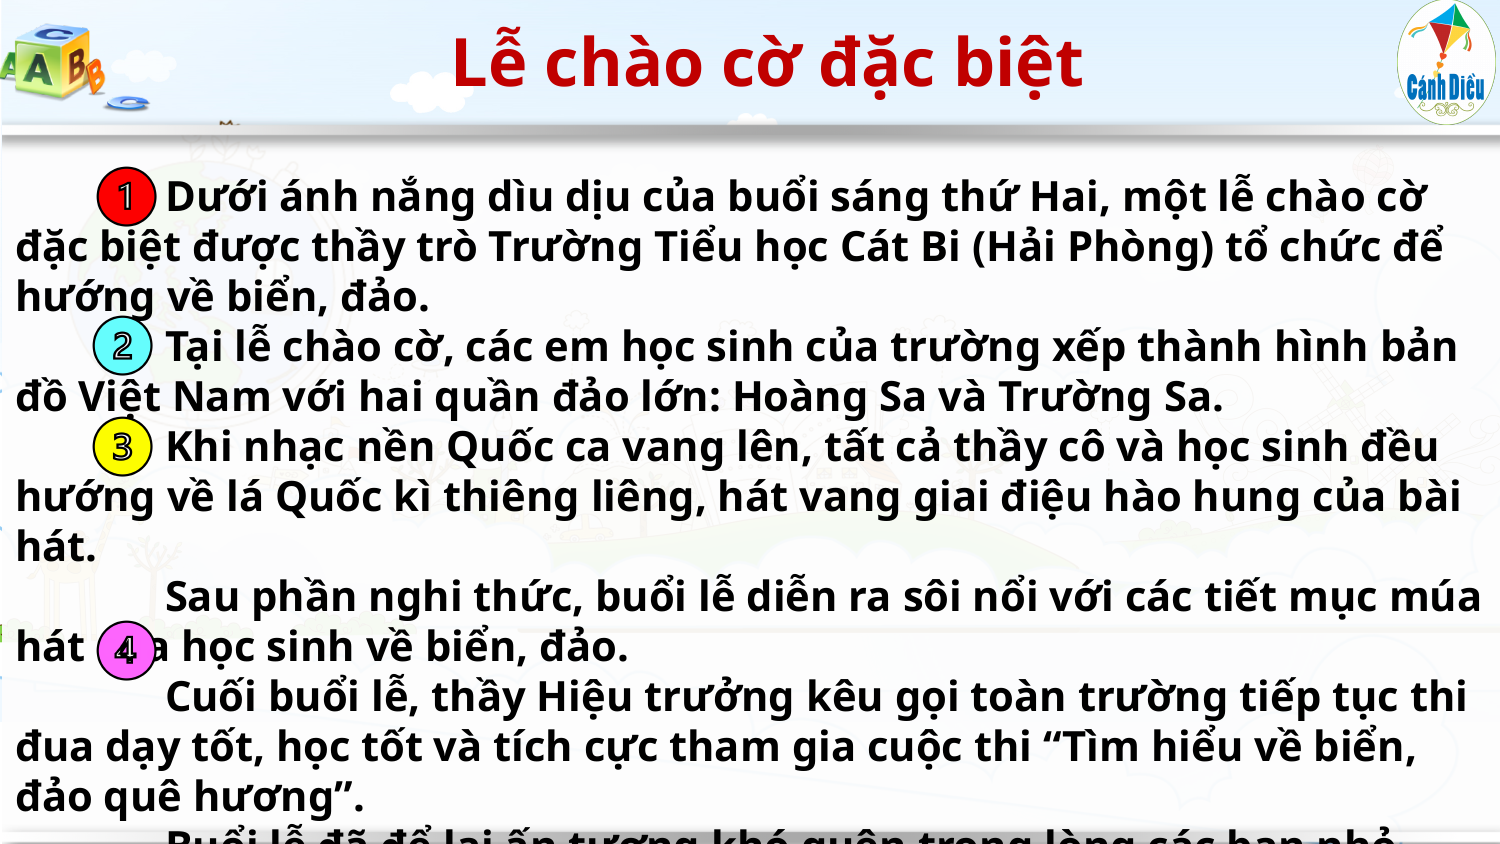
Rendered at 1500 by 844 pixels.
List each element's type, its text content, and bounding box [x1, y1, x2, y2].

picture [90, 613, 163, 687]
picture [86, 308, 159, 382]
text_box Dưới ánh nắng dìu dịu của buổi sáng thứ Hai, một lễ chào cờ đặc biệt được thầy trò Trường Tiểu học Cát Bi (Hải Phòng) tổ chức để hướng về biển, đảo. Tại lễ chào cờ, các em học sinh của trường xếp thành hình bản đồ Việt Nam với hai quần đảo lớn: Hoàng Sa và Trường Sa. Khi nhạc nền Quốc ca vang lên, tất cả thầy cô và học sinh đều hướng về lá Quốc kì thiêng liêng, hát vang giai điệu hào hung của bài hát. Sau phần nghi thức, buổi lễ diễn ra sôi nổi với các tiết mục múa hát của học sinh về biển, đảo. Cuối buổi lễ, thầy Hiệu trưởng kêu gọi toàn trường tiếp tục thi đua dạy tốt, học tốt và tích cực tham gia cuộc thi “Tìm hiểu về biển, đảo quê hương”. Buổi lễ đã để lại ấn tượng khó quên trong lòng các bạn nhỏ. MINH AN (baophapluat.vn) [0, 161, 1500, 844]
picture [86, 410, 159, 484]
text_box Lễ chào cờ đặc biệt [395, 12, 1140, 108]
picture [0, 0, 1500, 233]
